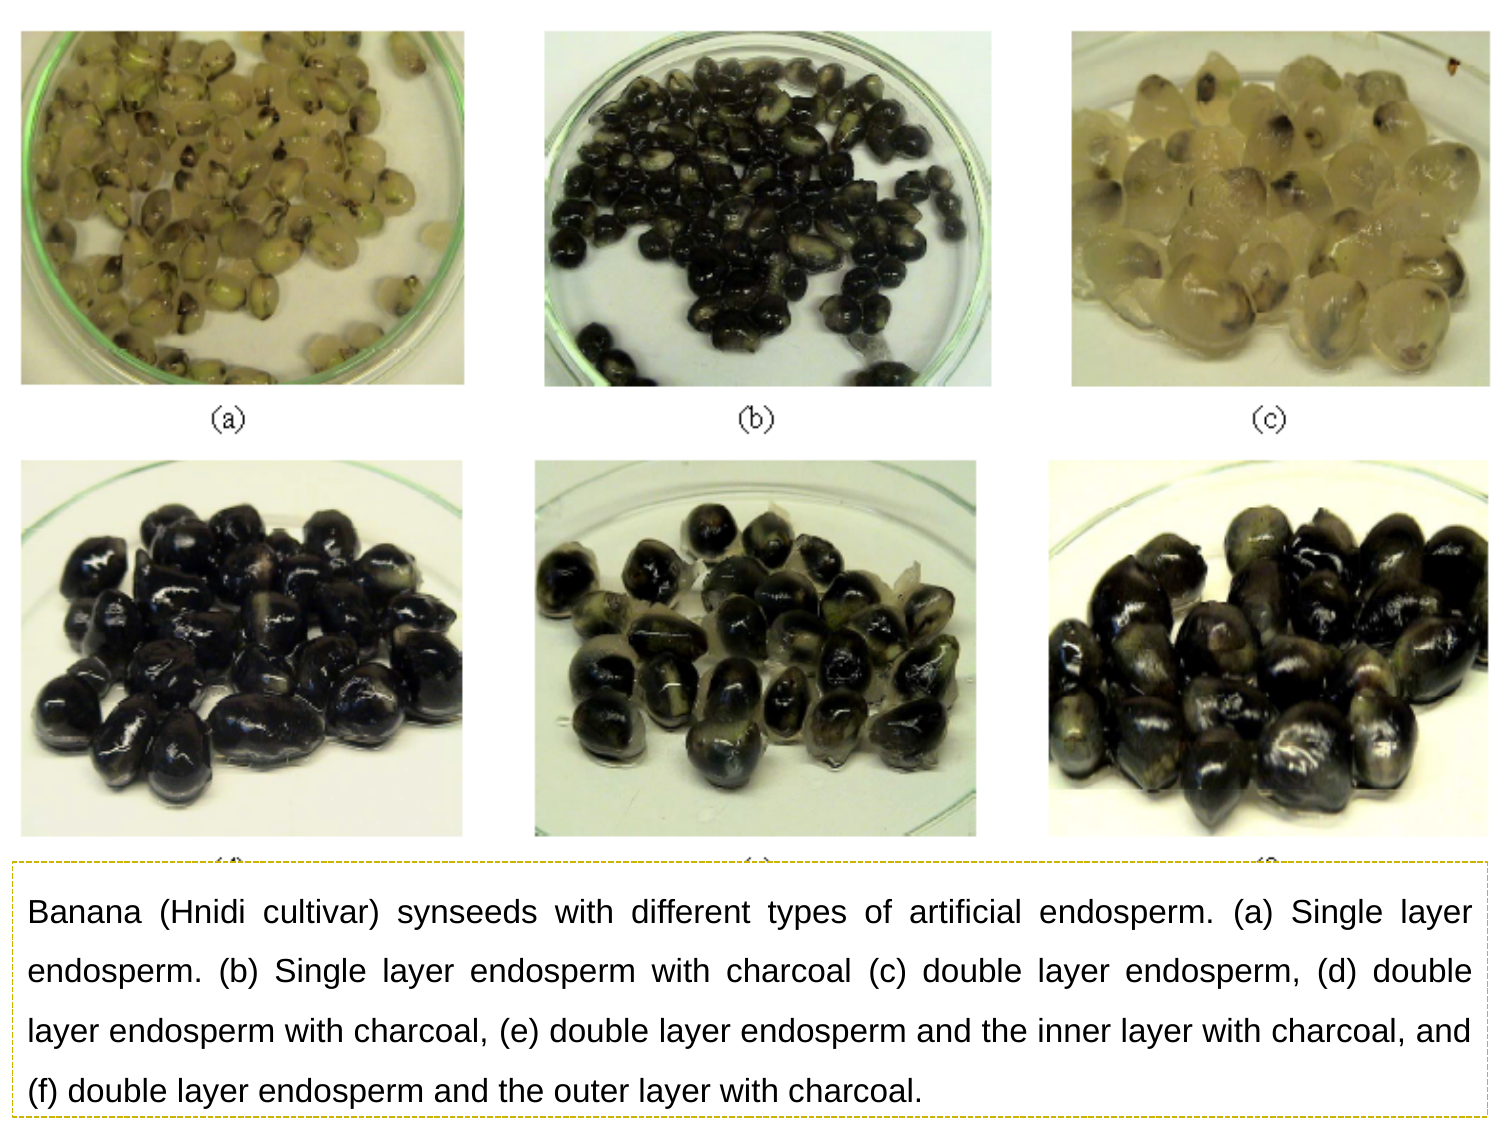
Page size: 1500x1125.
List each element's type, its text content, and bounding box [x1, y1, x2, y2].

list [12, 24, 1500, 888]
text_box Banana (Hnidi cultivar) synseeds with different types of artificial endosperm. (a) Single layer endosperm. (b) Single layer endosperm with charcoal (c) double layer endosperm, (d) double layer endosperm with charcoal, (e) double layer endosperm and the inner layer with charcoal, and (f) double layer endosperm and the outer layer with charcoal. [12, 897, 1488, 1118]
